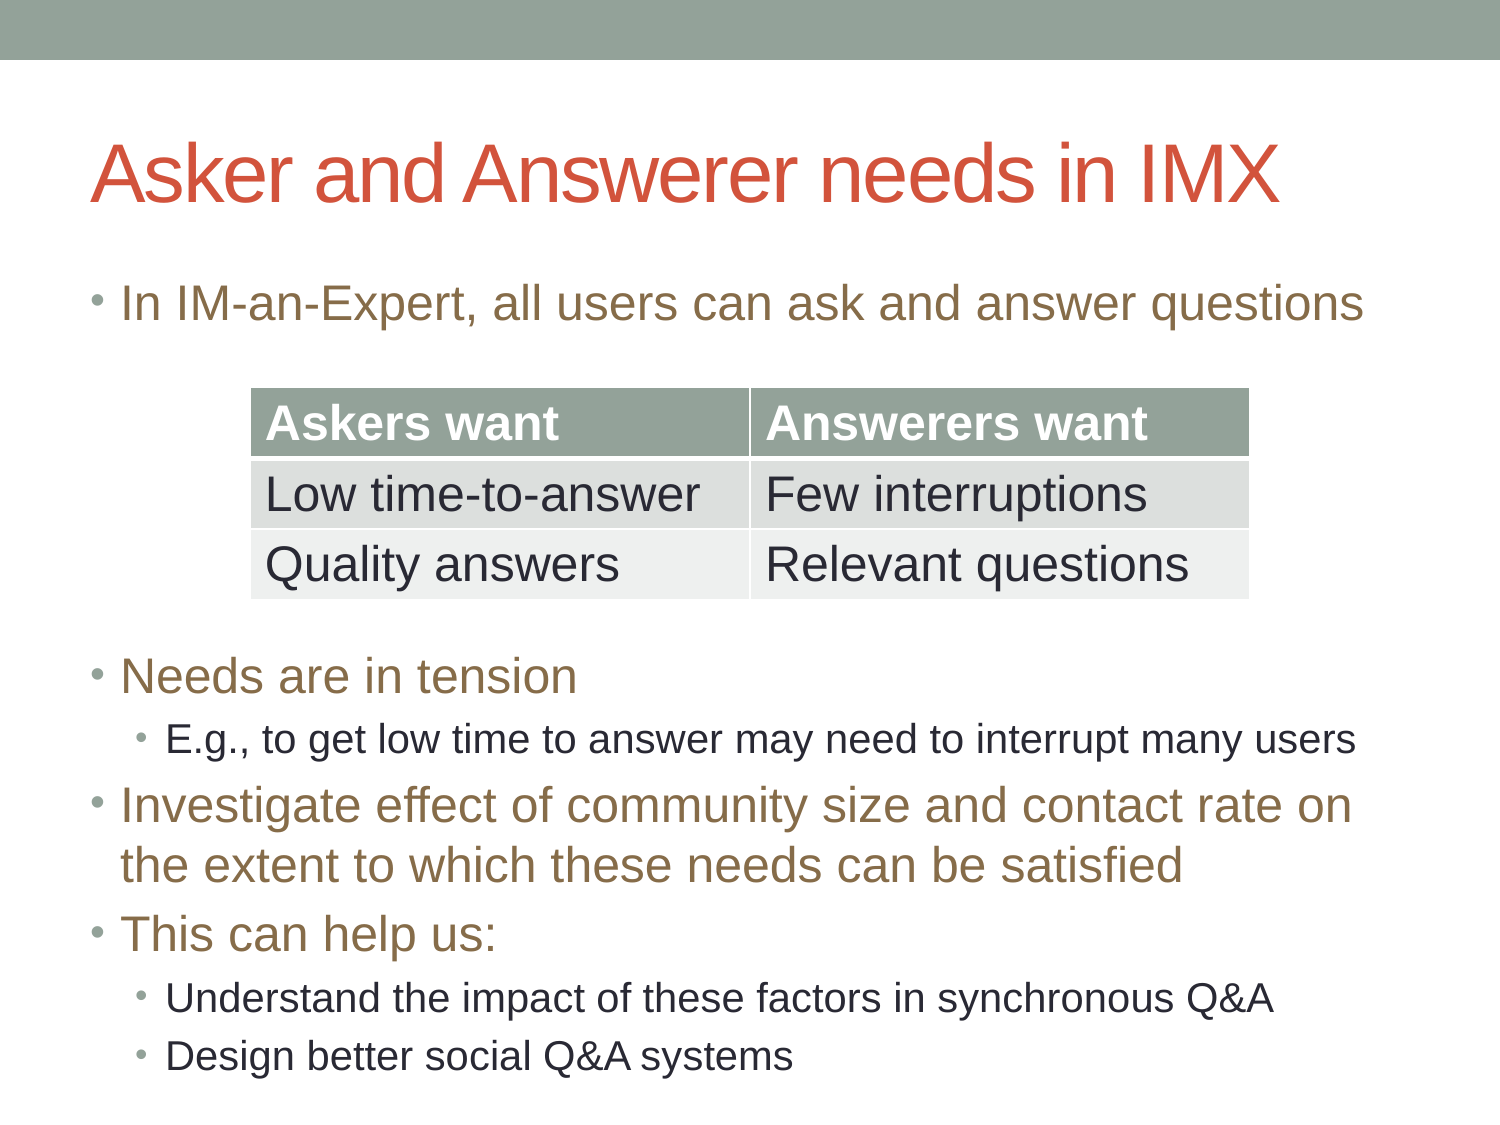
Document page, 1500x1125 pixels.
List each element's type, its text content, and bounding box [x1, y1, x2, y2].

table_cell Relevant questions [751, 530, 1249, 599]
table_cell Quality answers [251, 530, 749, 599]
table_header Answerers want [751, 388, 1249, 456]
table_header Askers want [251, 388, 749, 456]
title Asker and Answerer needs in IMX [75, 87, 1425, 250]
table_cell Few interruptions [751, 461, 1249, 528]
list In IM-an-Expert, all users can ask and answer questions Needs are in tension E.g., to get low time to answer may need to interrupt many users Investigate effect of community size and contact rate on the extent to which these needs can be satisfied This can help us: Understand the impact of these factors in synchronous Q&A Design better social Q&A systems [75, 262, 1425, 1125]
table_cell Low time-to-answer [251, 461, 749, 528]
